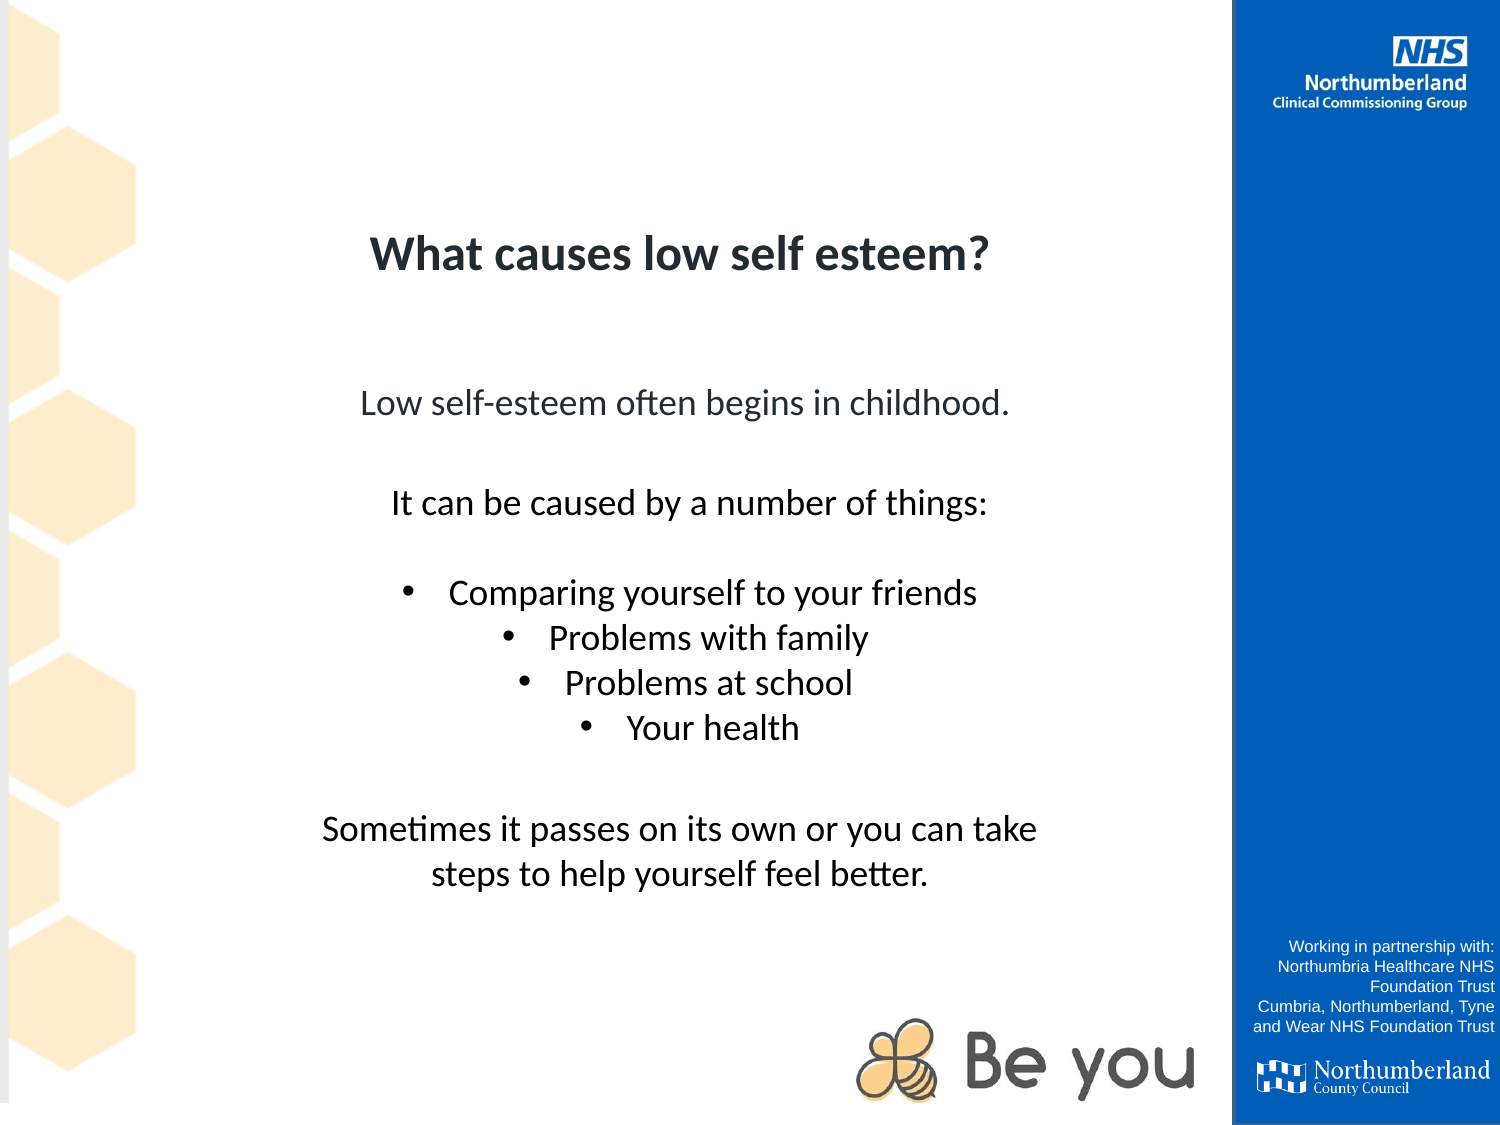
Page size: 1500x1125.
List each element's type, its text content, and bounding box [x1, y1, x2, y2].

picture [0, 0, 166, 1103]
text_box Sometimes it passes on its own or you can take steps to help yourself feel better. [305, 796, 1056, 902]
text_box [1232, 0, 1500, 927]
text_box Working in partnership with: Northumbria Healthcare NHS Foundation Trust Cumbria, Northumberland, Tyne and Wear NHS Foundation Trust [1214, 927, 1500, 1043]
text_box It can be caused by a number of things: Comparing yourself to your friends Problems with family Problems at school Your health [244, 470, 1136, 755]
picture [1257, 1060, 1490, 1096]
text_box [1232, 1043, 1500, 1125]
text_box What causes low self esteem? [180, 213, 1181, 289]
picture [855, 1018, 1195, 1103]
text_box Low self-esteem often begins in childhood. [345, 370, 1035, 431]
picture [1256, 27, 1482, 129]
